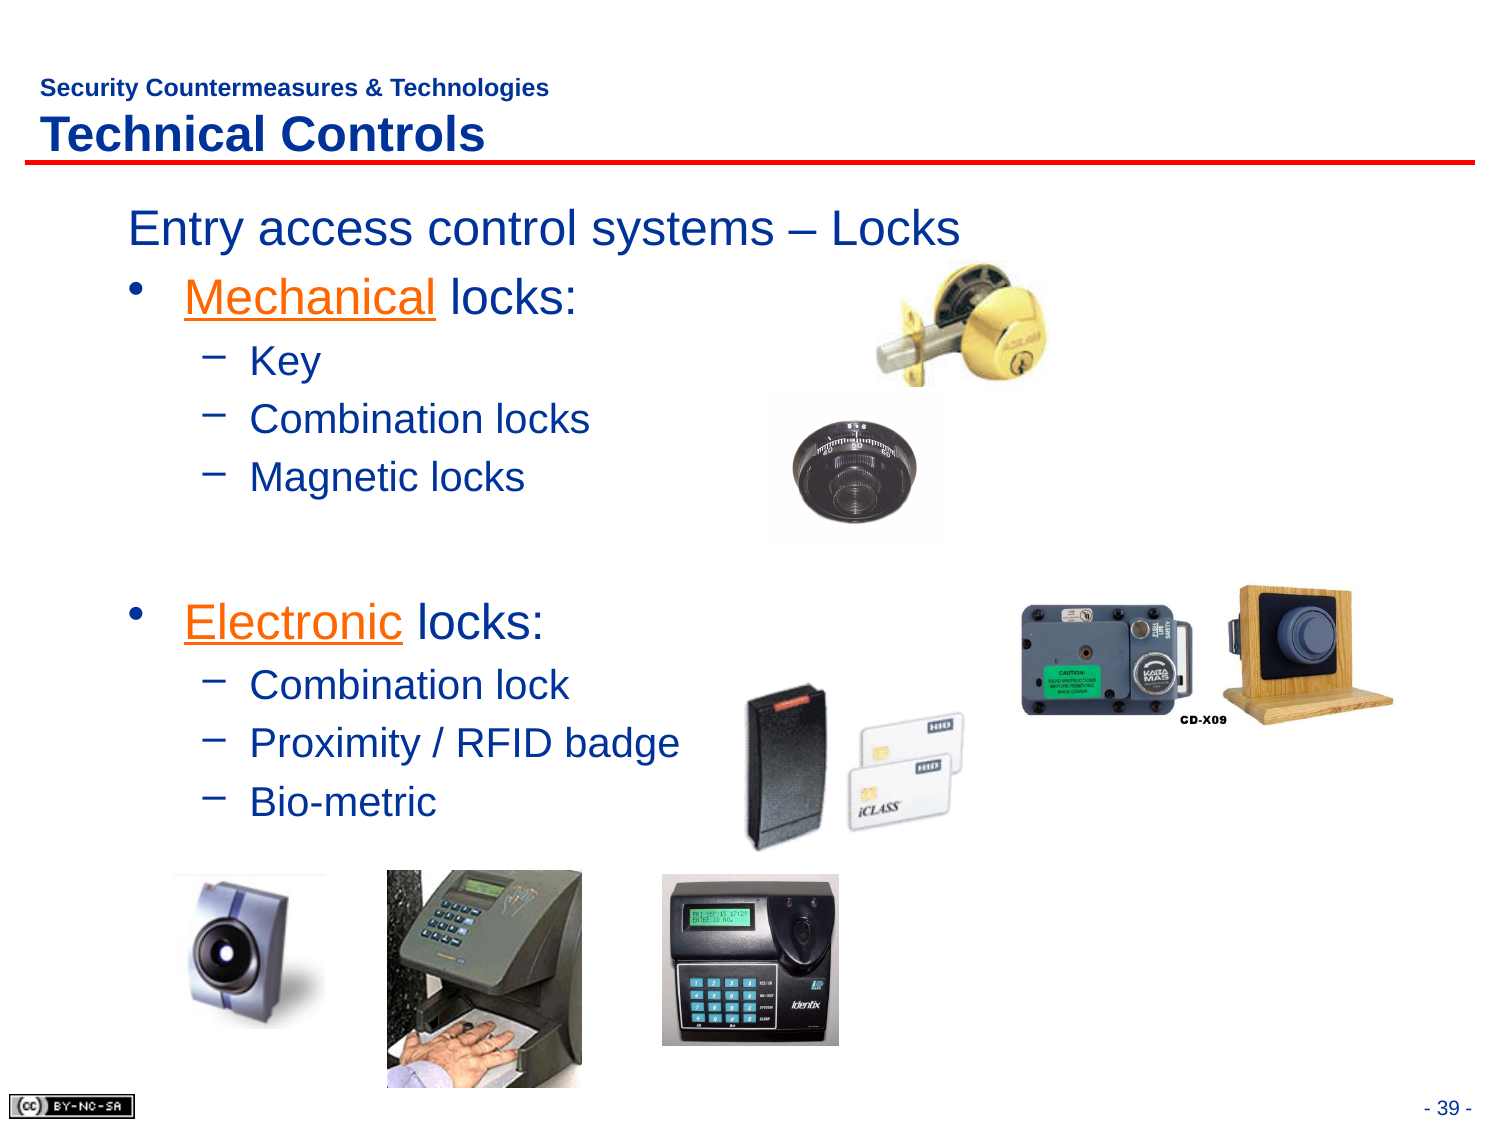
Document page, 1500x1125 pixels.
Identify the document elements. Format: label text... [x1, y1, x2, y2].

picture [724, 674, 988, 858]
picture [762, 259, 1051, 551]
picture [387, 869, 582, 1088]
picture [9, 1094, 135, 1119]
picture [174, 874, 326, 1029]
list Entry access control systems – Locks Mechanical locks: Key Combination locks Magnetic locks Electronic locks: Combination lock Proximity / RFID badge Bio-metric [112, 187, 1388, 1063]
picture [1012, 562, 1401, 732]
title Security Countermeasures & Technologies Technical Controls [24, 0, 1463, 169]
slide_number - 39 - [1287, 1087, 1488, 1125]
picture [662, 874, 839, 1046]
